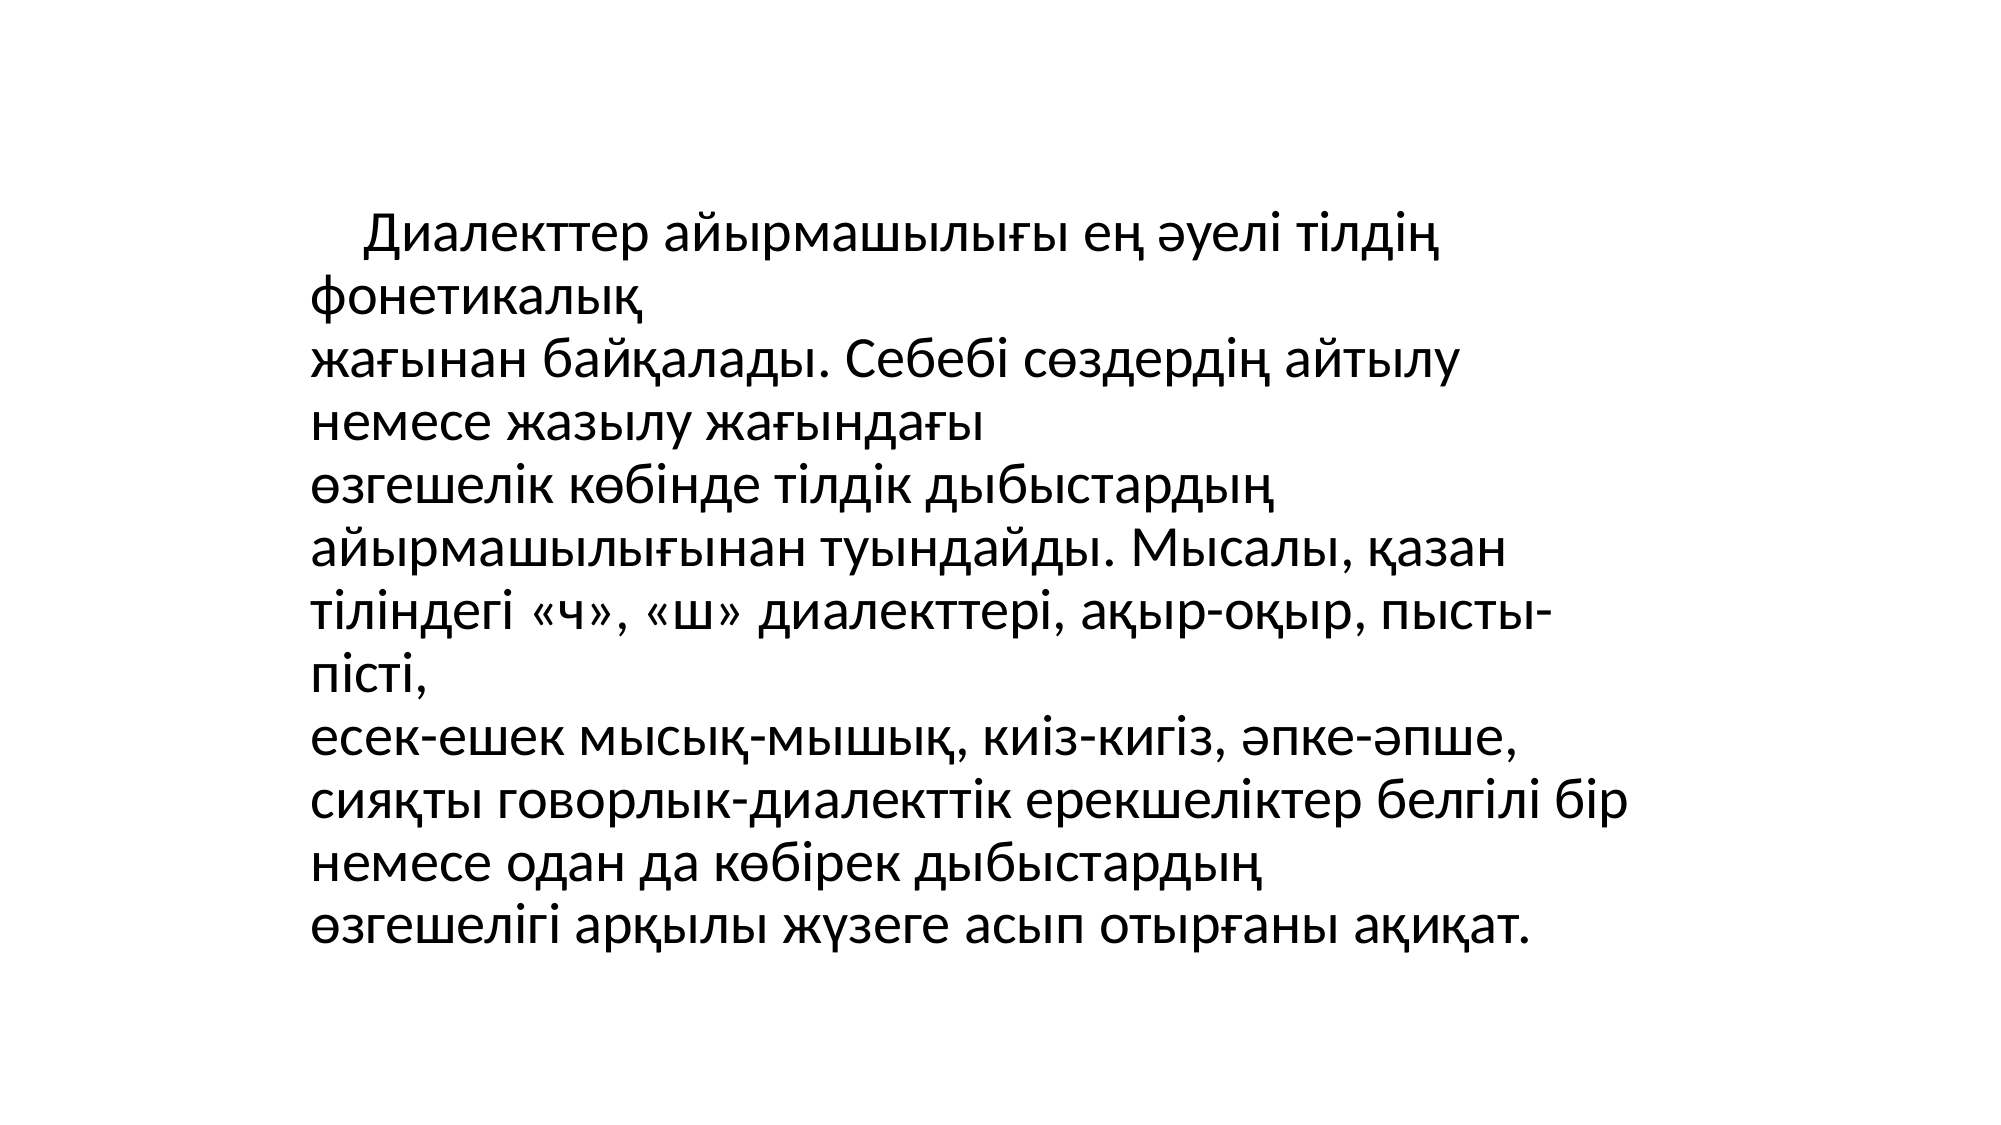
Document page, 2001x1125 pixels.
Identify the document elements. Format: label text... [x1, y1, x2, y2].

list Диалекттер айырмашылығы ең әуелі тілдің фонетикалық жағынан байқалады. Себебі сөздердің айтылу немесе жазылу жағындағы өзгешелік көбінде тілдік дыбыстардың айырмашылығынан туындайды. Мысалы, қазан тіліндегі «ч», «ш» диалекттері, ақыр-оқыр, пысты-пісті, есек-ешек мысық-мышық, киіз-кигіз, әпке-әпше, сияқты говорлык-диалекттік ерекшеліктер белгілі бір немесе одан да көбірек дыбыстардың өзгешелігі арқылы жүзеге асып отырғаны ақиқат. [295, 193, 1648, 1014]
